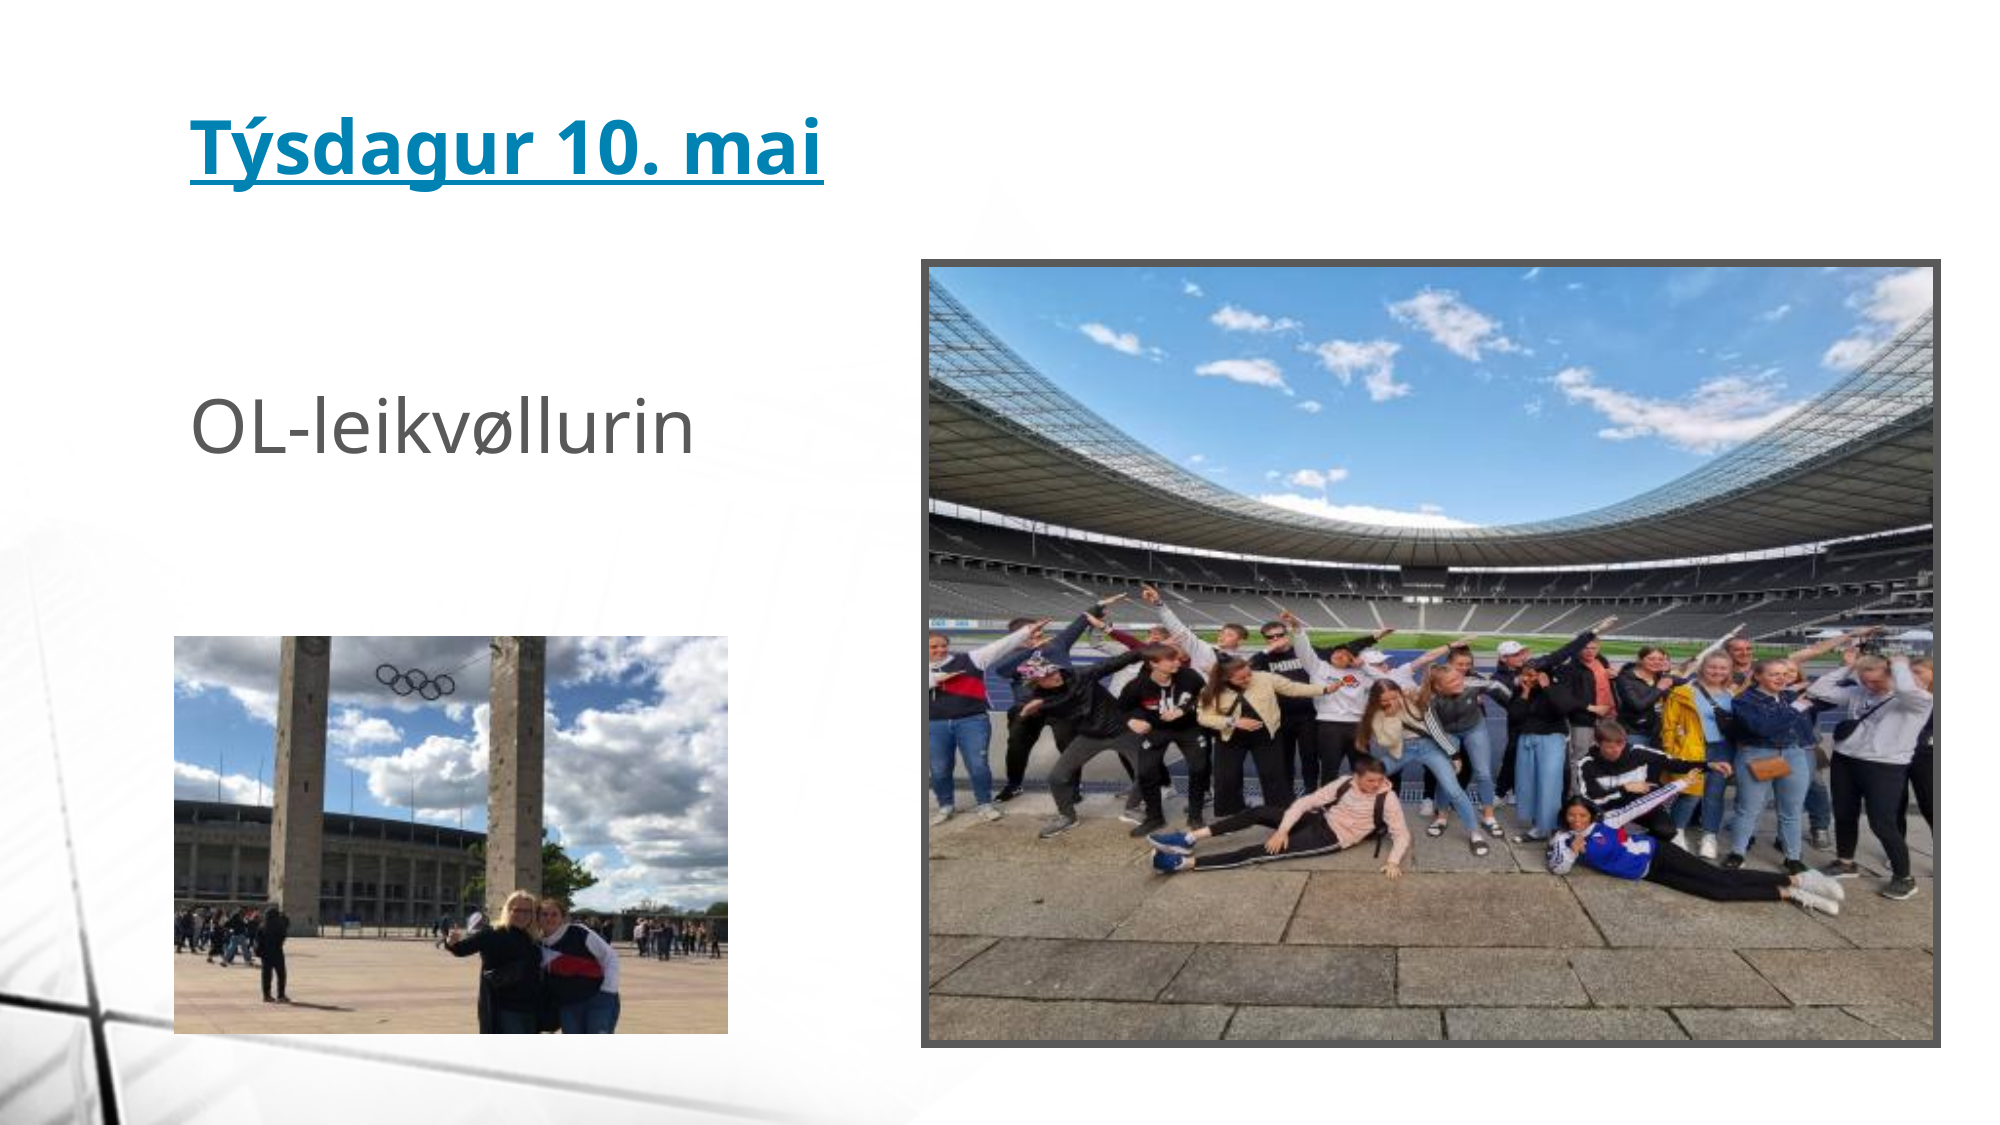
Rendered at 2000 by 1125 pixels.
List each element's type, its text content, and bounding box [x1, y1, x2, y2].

title Týsdagur 10. mai [174, 87, 850, 197]
list OL-leikvøllurin [174, 362, 850, 988]
picture [0, 0, 2000, 1125]
